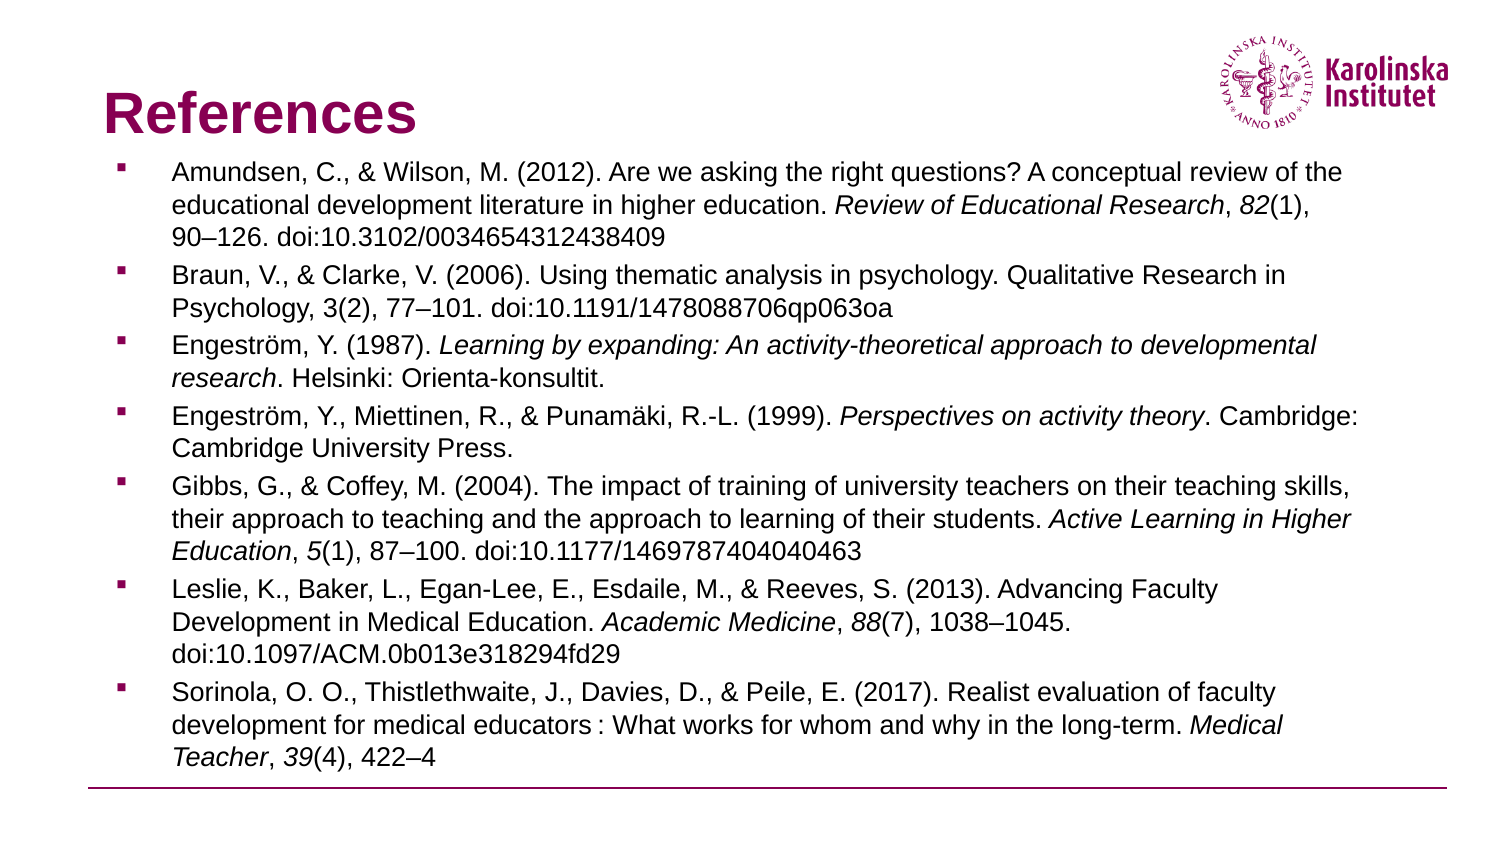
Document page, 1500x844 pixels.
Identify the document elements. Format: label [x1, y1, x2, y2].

text_box [88, 14, 1471, 789]
